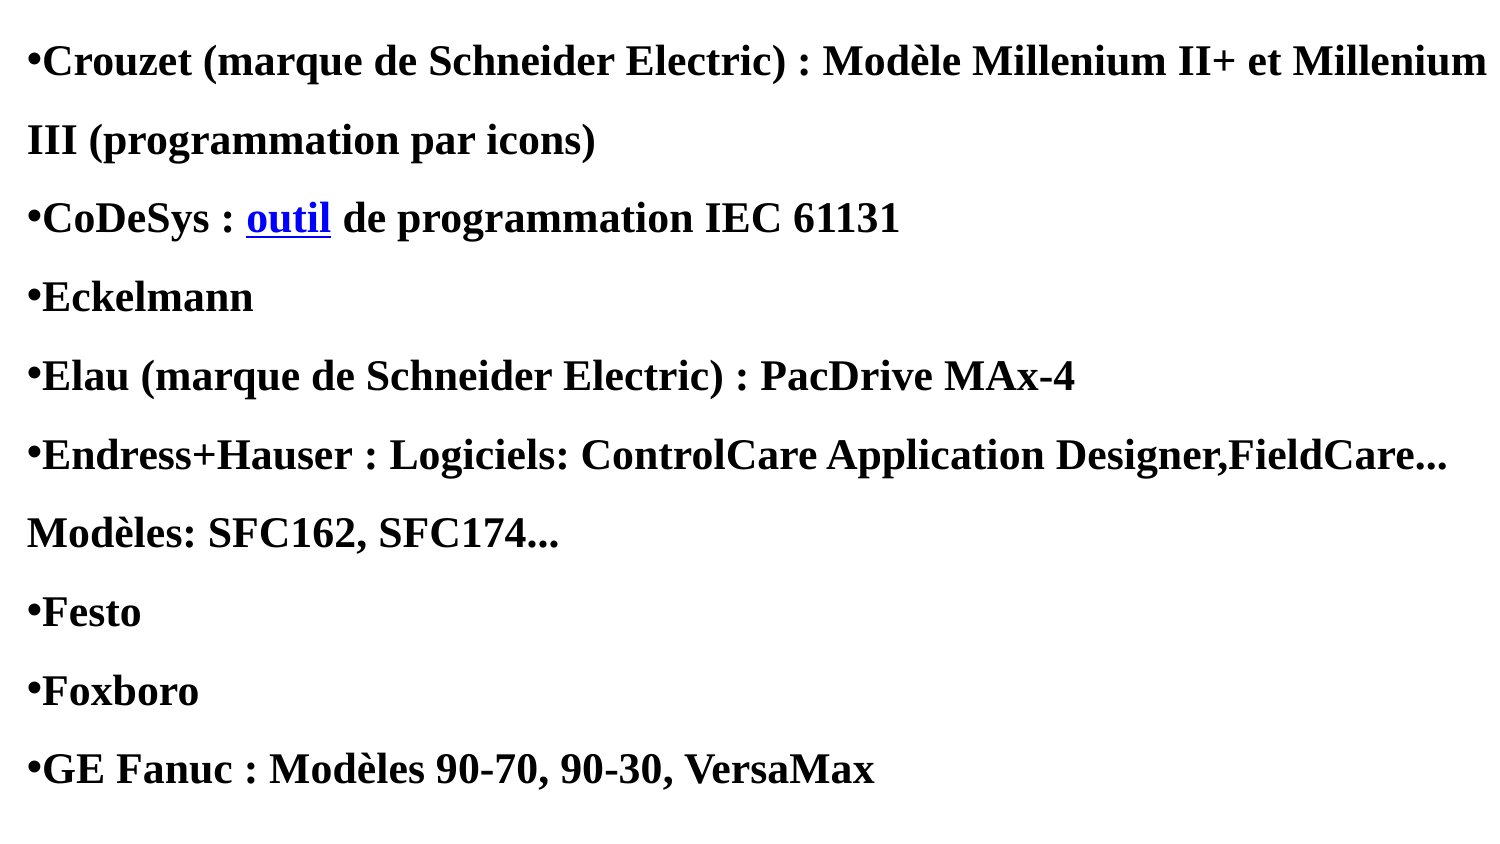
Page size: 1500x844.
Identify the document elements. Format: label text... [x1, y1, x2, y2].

text_box Crouzet (marque de Schneider Electric) : Modèle Millenium II+ et Millenium III (programmation par icons) CoDeSys : outil de programmation IEC 61131 Eckelmann Elau (marque de Schneider Electric) : PacDrive MAx-4 Endress+Hauser : Logiciels: ControlCare Application Designer,FieldCare... Modèles: SFC162, SFC174... Festo Foxboro GE Fanuc : Modèles 90-70, 90-30, VersaMax [15, 0, 1500, 799]
